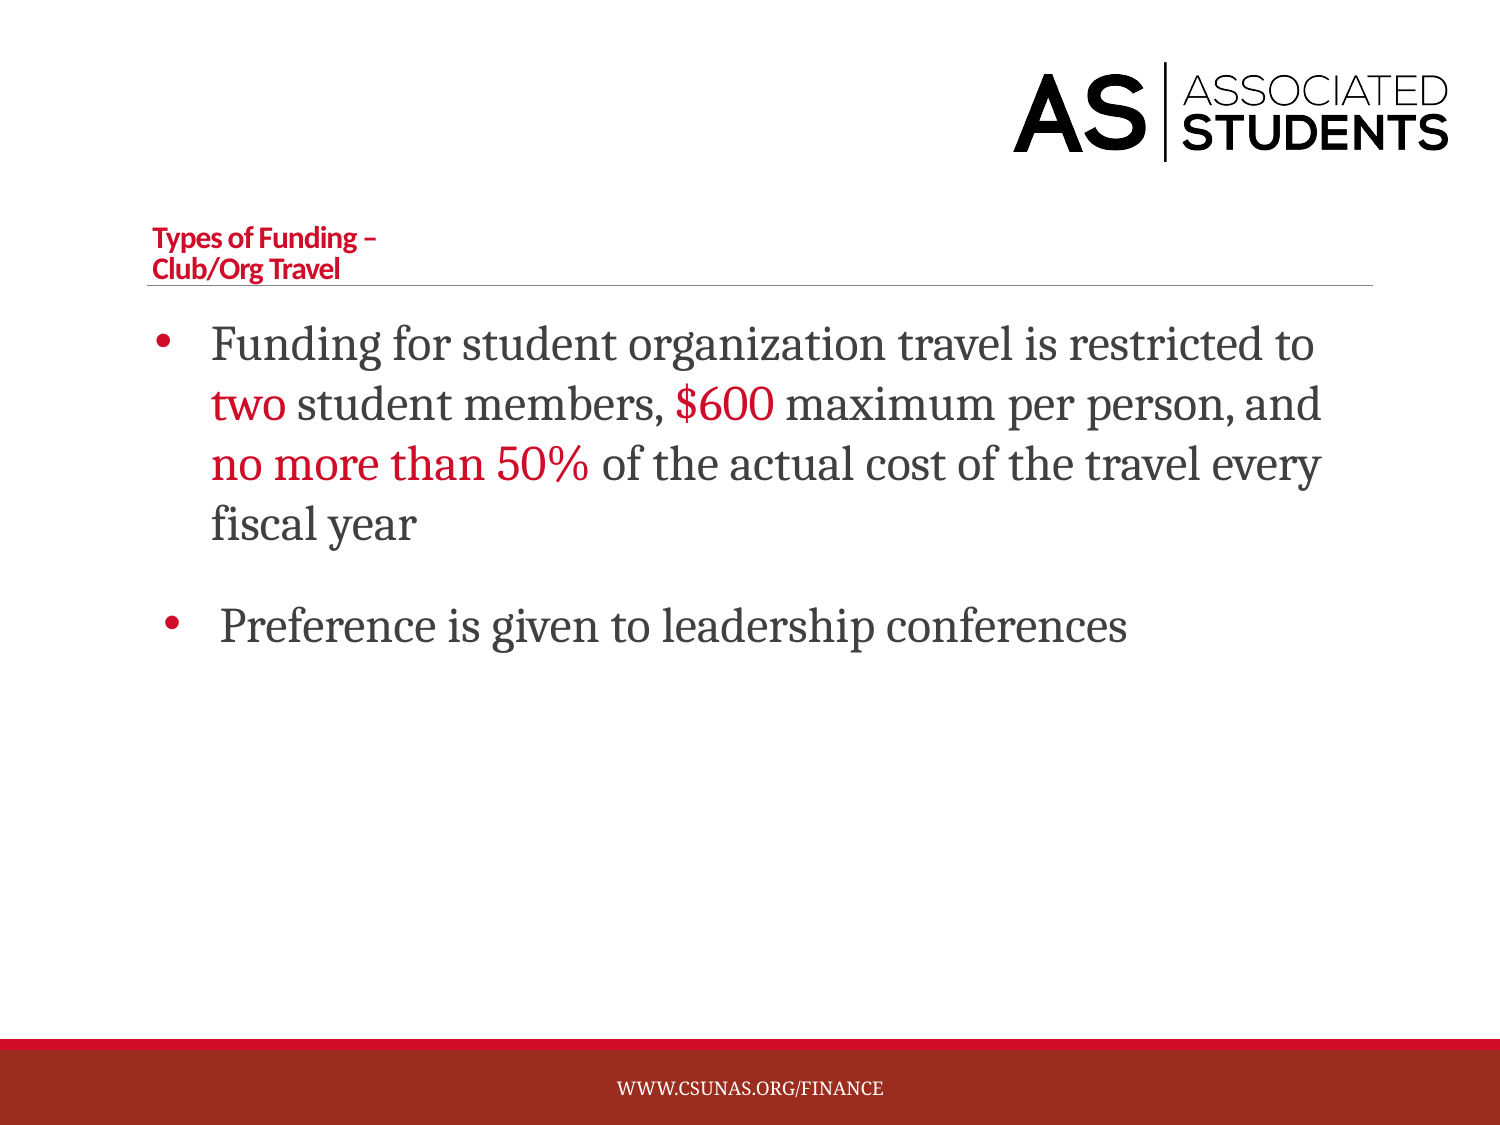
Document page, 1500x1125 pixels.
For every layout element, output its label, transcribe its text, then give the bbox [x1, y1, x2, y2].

text_box [1065, 250, 1288, 302]
title Types of Funding – Club/Org Travel [137, 214, 1065, 302]
text_box [87, 62, 1438, 250]
footer www.csunas.org/finance [453, 1059, 1047, 1120]
picture [1013, 61, 1448, 163]
list Funding for student organization travel is restricted to two student members, $600 maximum per person, and no more than 50% of the actual cost of the travel every fiscal year Preference is given to leadership conferences [135, 302, 1373, 963]
